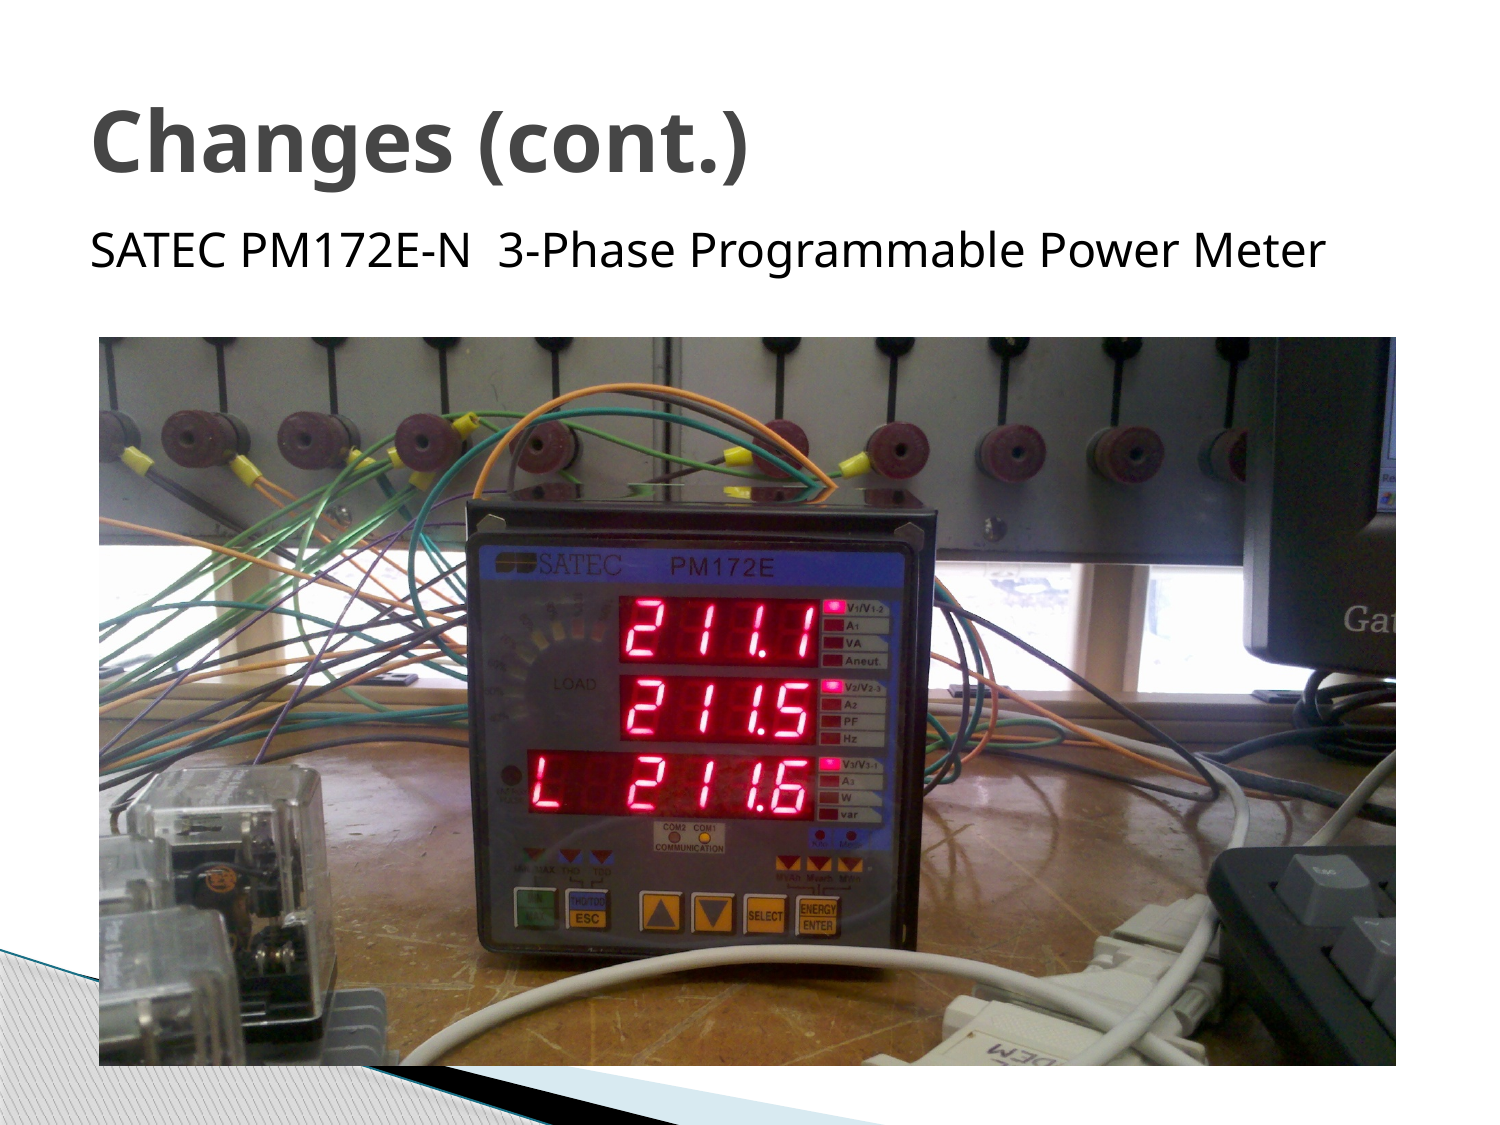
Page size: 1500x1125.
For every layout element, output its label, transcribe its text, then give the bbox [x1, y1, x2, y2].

text_box SATEC PM172E-N 3-Phase Programmable Power Meter [74, 212, 1413, 285]
title Changes (cont.) [75, 45, 1425, 233]
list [99, 337, 1397, 1066]
